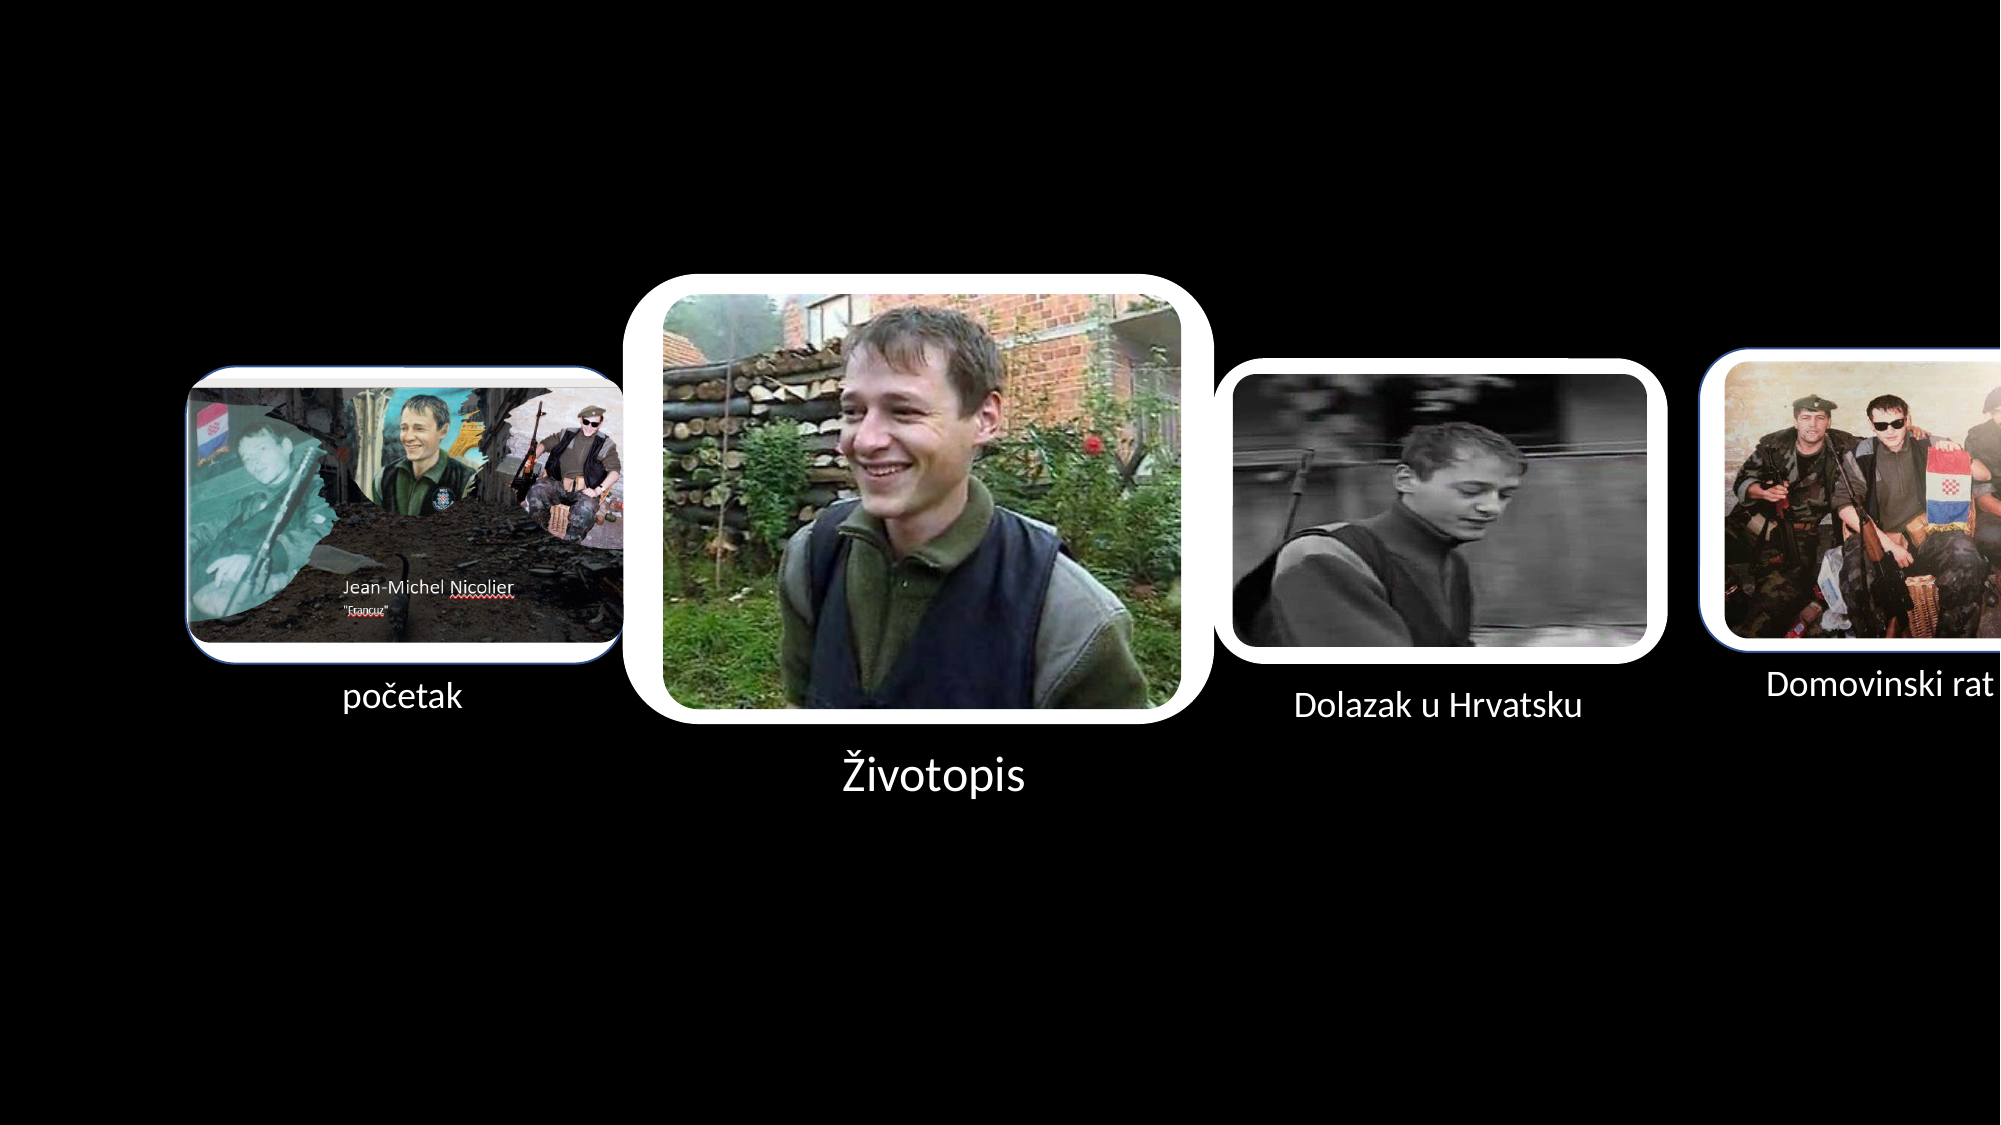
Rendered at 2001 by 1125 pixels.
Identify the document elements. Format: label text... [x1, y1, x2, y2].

picture [1232, 374, 1648, 647]
text_box [1697, 347, 2000, 653]
text_box [622, 273, 1215, 725]
text_box Dolazak u Hrvatsku [1278, 672, 1668, 733]
text_box Životopis [827, 733, 1215, 809]
text_box [201, 365, 608, 378]
text_box početak [327, 663, 500, 724]
text_box Domovinski rat [1750, 651, 2000, 712]
text_box [193, 643, 616, 665]
picture [1724, 361, 2001, 639]
picture [662, 294, 1182, 710]
text_box [1212, 358, 1668, 664]
picture [187, 378, 624, 643]
